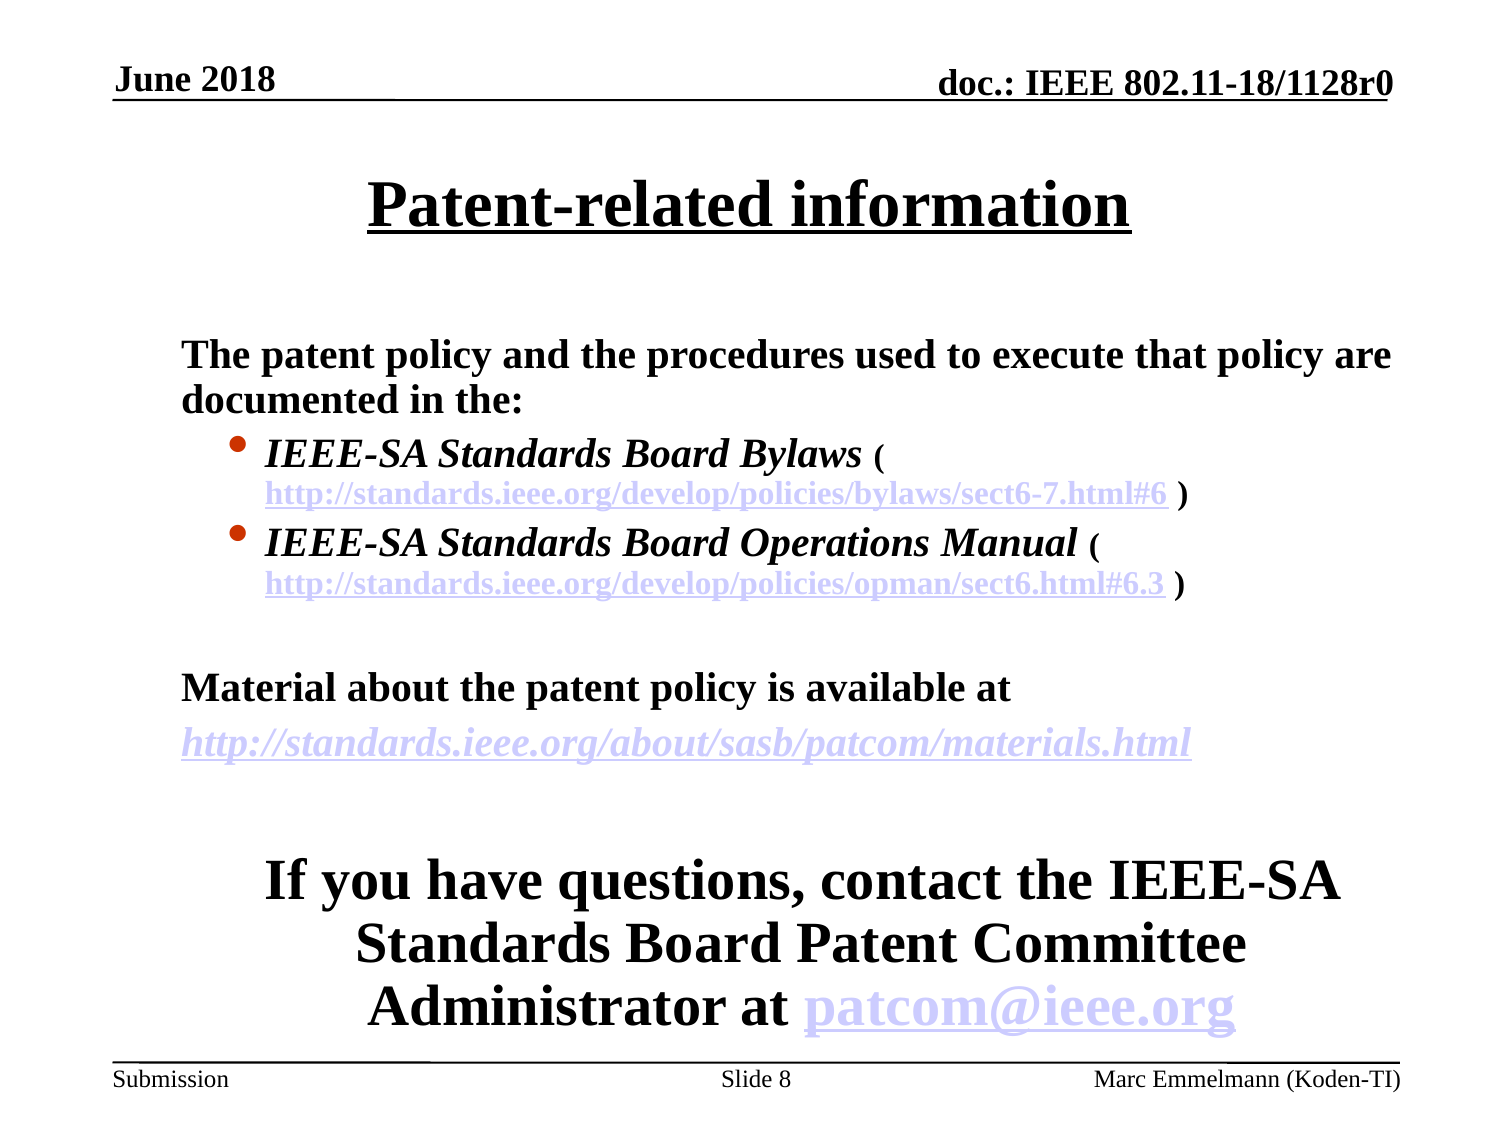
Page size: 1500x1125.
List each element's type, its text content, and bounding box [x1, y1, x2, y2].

footer Marc Emmelmann (Koden-TI) [878, 1061, 1402, 1093]
title Patent-related information [112, 112, 1388, 288]
list The patent policy and the procedures used to execute that policy are documented in the: IEEE-SA Standards Board Bylaws (http://standards.ieee.org/develop/policies/bylaws/sect6-7.html#6 ) IEEE-SA Standards Board Operations Manual (http://standards.ieee.org/develop/policies/opman/sect6.html#6.3 ) Material about the patent policy is available at http://standards.ieee.org/about/sasb/patcom/materials.html If you have questions, contact the IEEE-SA Standards Board Patent Committee Administrator at patcom@ieee.org [62, 299, 1438, 975]
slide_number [114, 54, 423, 100]
slide_number Slide 8 [712, 1061, 800, 1123]
